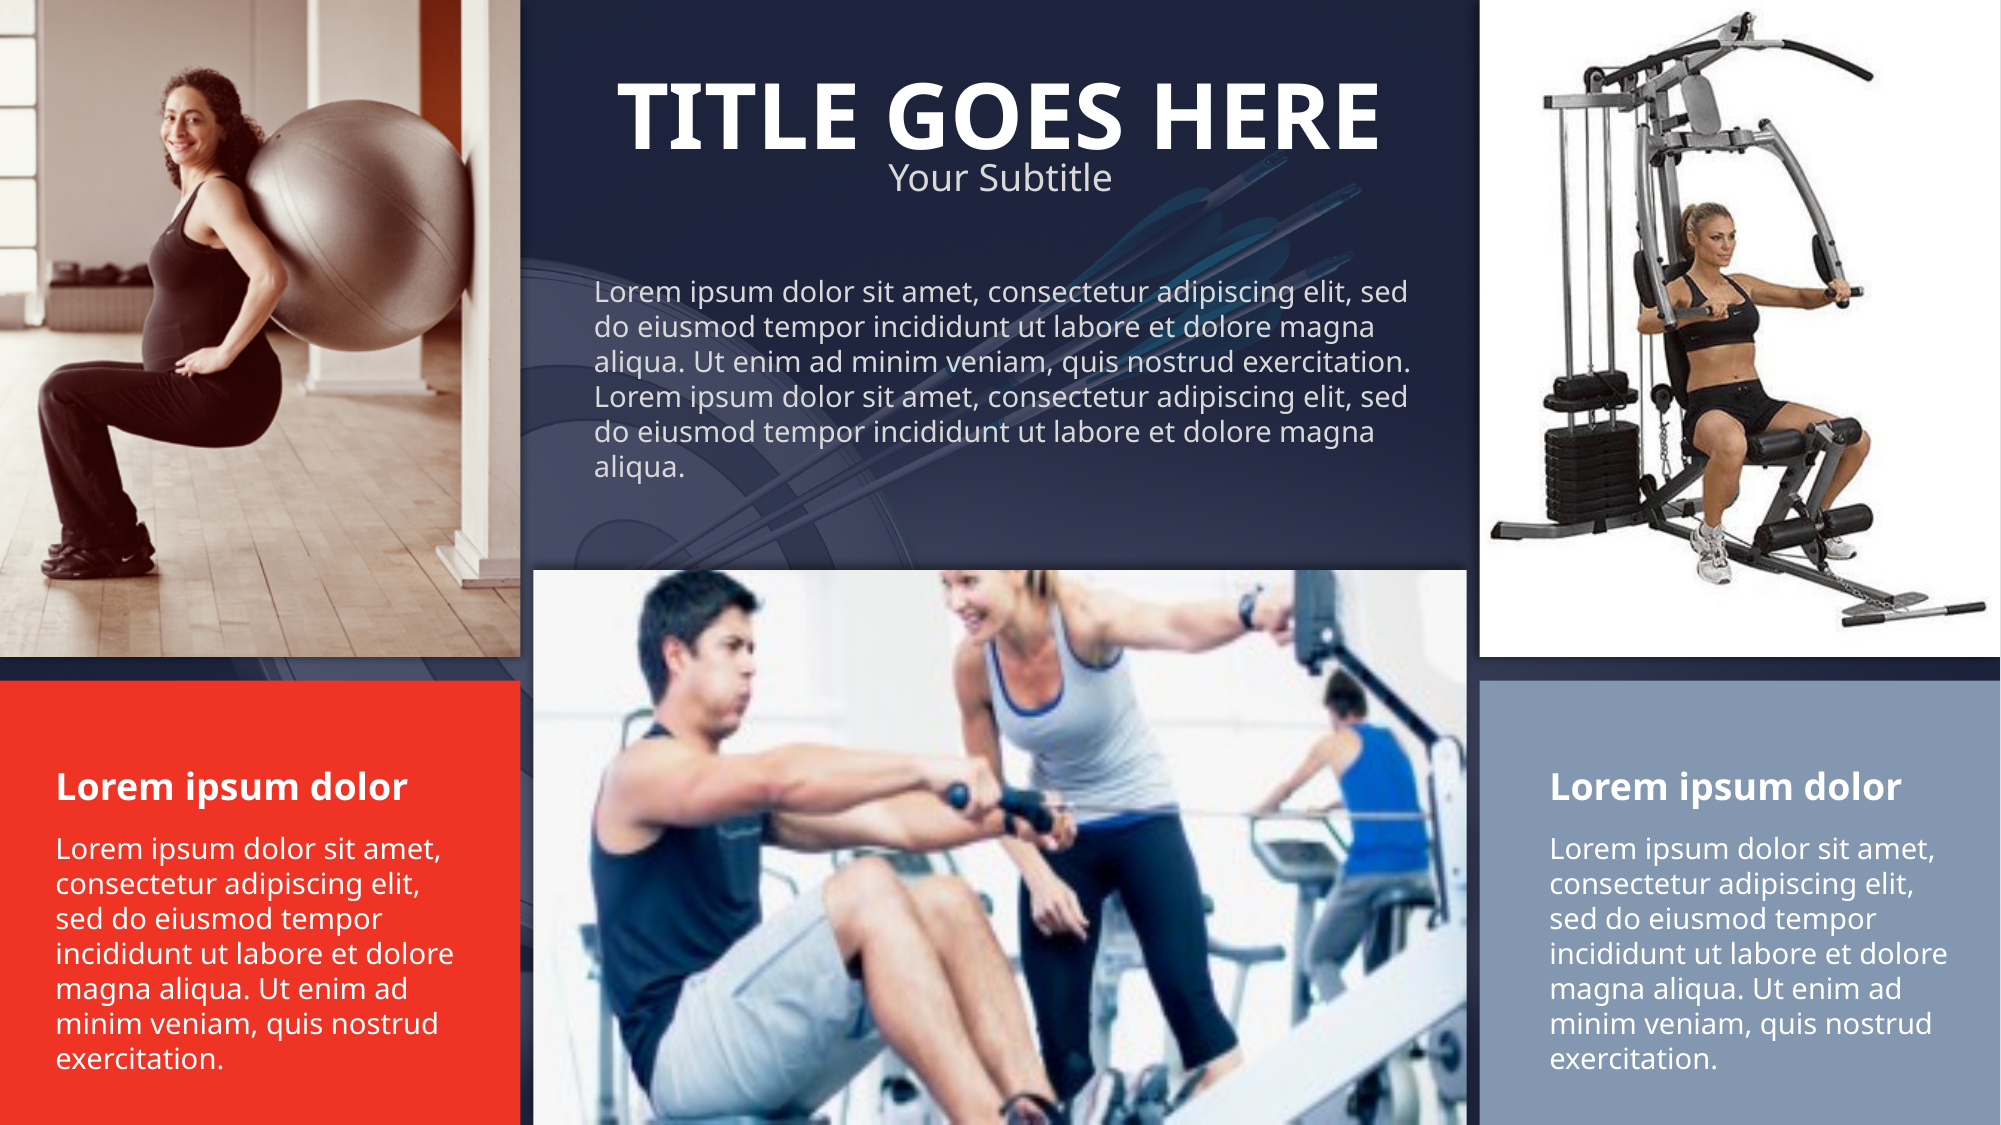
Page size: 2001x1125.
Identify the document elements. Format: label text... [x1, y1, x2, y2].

text_box [1479, 0, 2000, 657]
text_box [0, 0, 521, 657]
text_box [548, 50, 1452, 207]
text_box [40, 755, 480, 1051]
text_box [532, 570, 1468, 1125]
text_box [0, 680, 521, 1125]
text_box Lorem ipsum dolor sit amet, consectetur adipiscing elit, sed do eiusmod tempor incididunt ut labore et dolore magna aliqua. Ut enim ad minim veniam, quis nostrud exercitation. Lorem ipsum dolor sit amet, consectetur adipiscing elit, sed do eiusmod tempor incididunt ut labore et dolore magna aliqua. [579, 266, 1466, 491]
text_box [1479, 680, 2000, 1125]
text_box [1534, 755, 1974, 1051]
